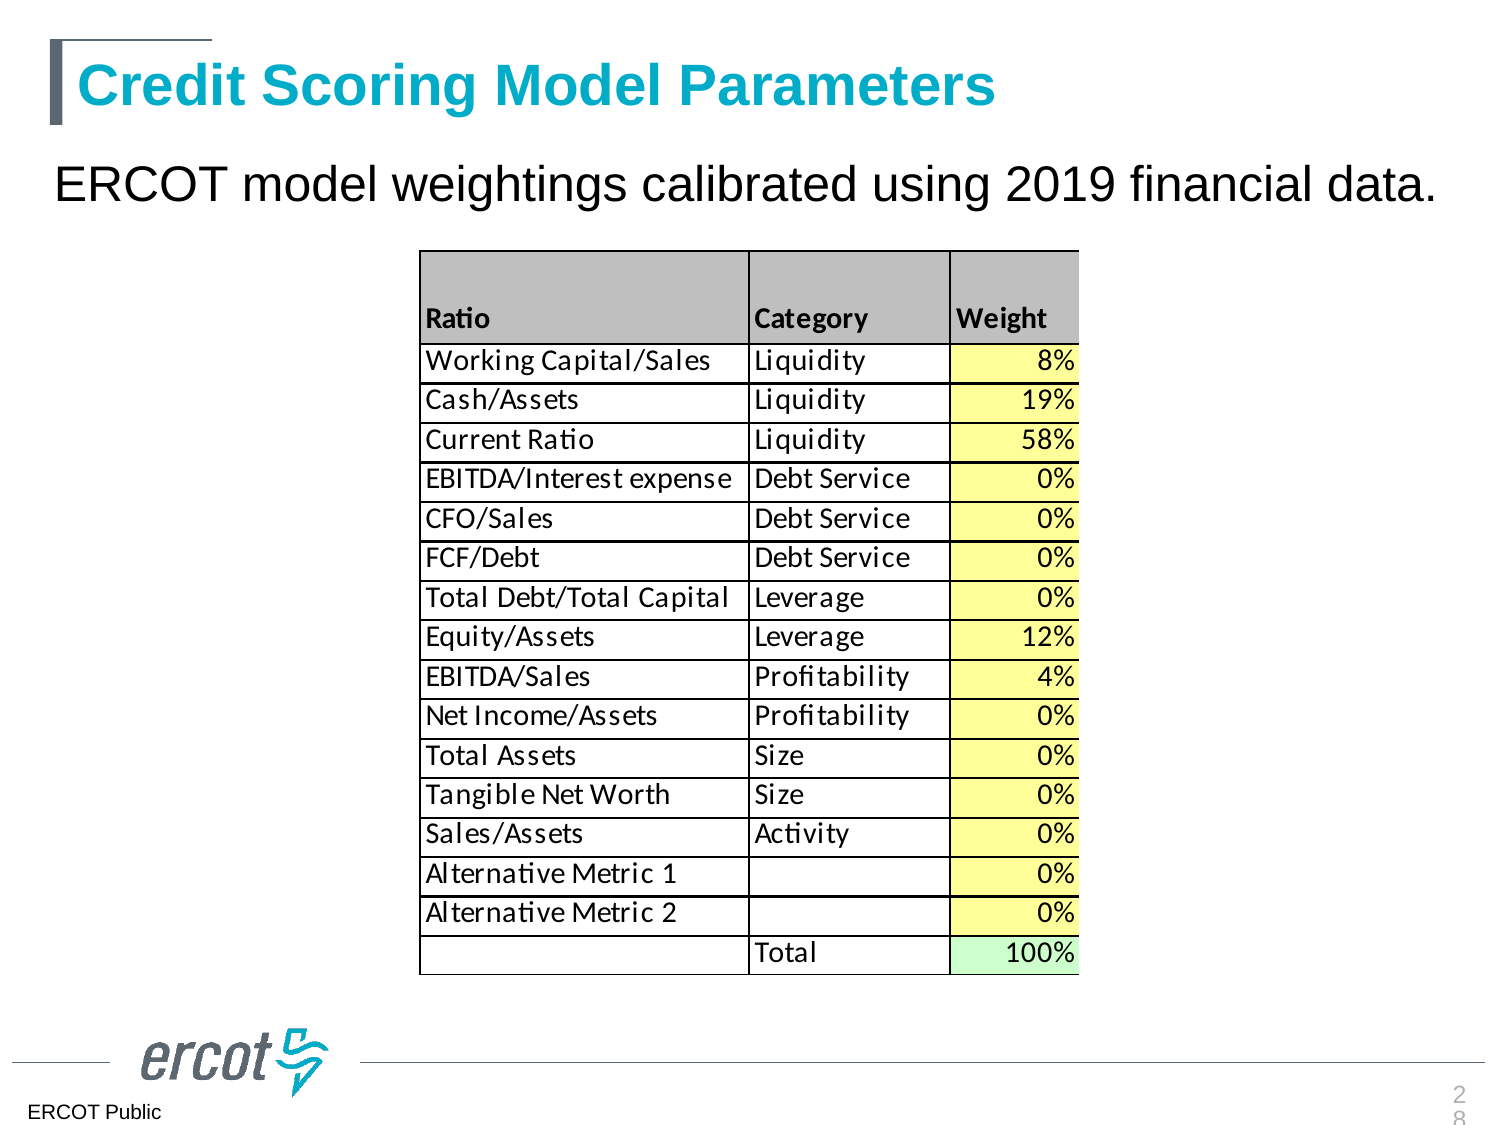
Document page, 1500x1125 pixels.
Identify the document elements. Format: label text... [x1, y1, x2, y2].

title Credit Scoring Model Parameters [62, 39, 1450, 138]
picture [418, 249, 1082, 978]
slide_number 28 [1437, 1076, 1475, 1112]
text_box ERCOT model weightings calibrated using 2019 financial data. [39, 143, 1461, 311]
picture [137, 1024, 332, 1100]
